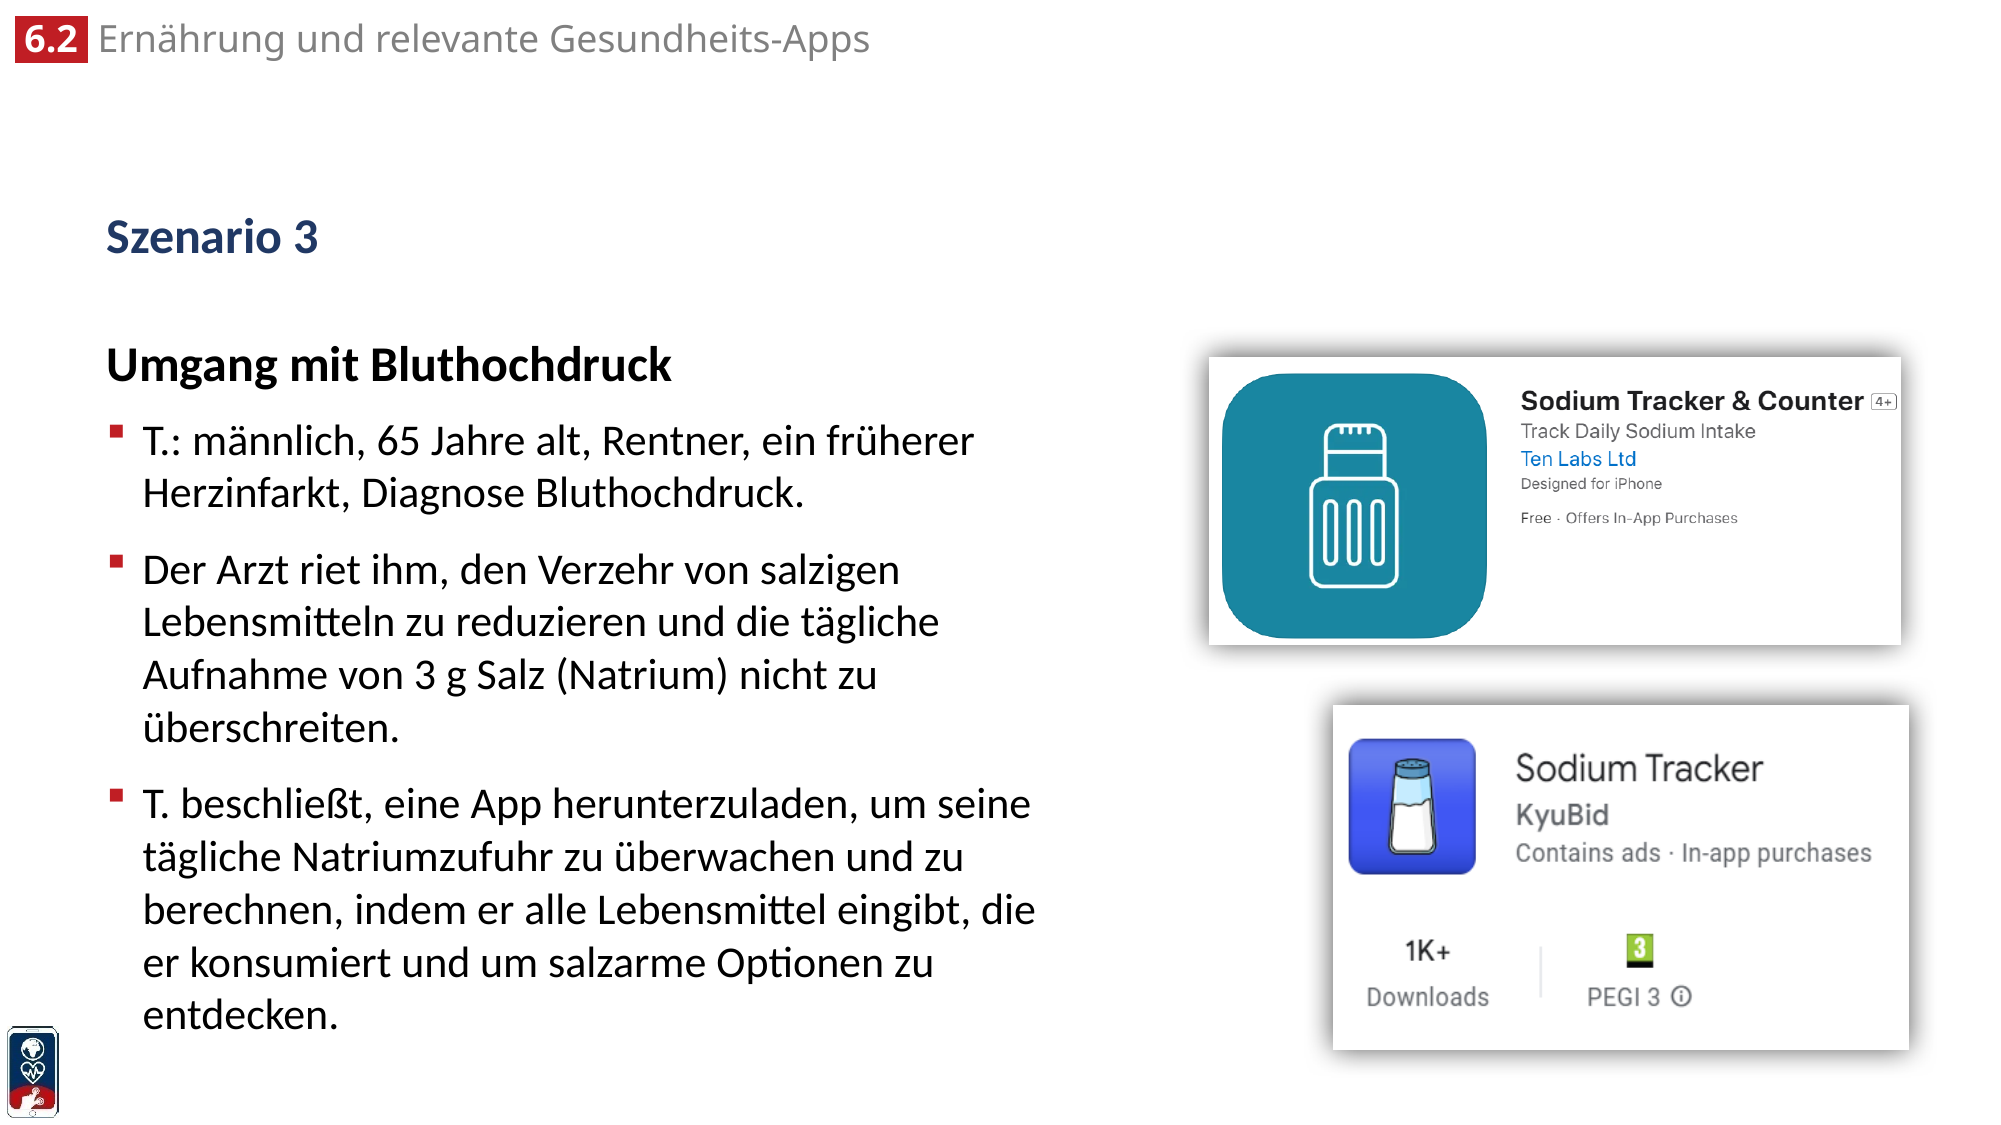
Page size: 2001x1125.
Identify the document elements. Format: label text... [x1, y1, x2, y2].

picture [7, 1026, 59, 1118]
picture [1209, 357, 1901, 645]
list T.: männlich, 65 Jahre alt, Rentner, ein früherer Herzinfarkt, Diagnose Bluthochdruck. Der Arzt riet ihm, den Verzehr von salzigen Lebensmitteln zu reduzieren und die tägliche Aufnahme von 3 g Salz (Natrium) nicht zu überschreiten. T. beschließt, eine App herunterzuladen, um seine tägliche Natriumzufuhr zu überwachen und zu berechnen, indem er alle Lebensmittel eingibt, die er konsumiert und um salzarme Optionen zu entdecken. [91, 403, 1071, 1051]
picture [1333, 705, 1909, 1050]
list Umgang mit Bluthochdruck [91, 323, 847, 407]
title Szenario 3 [91, 177, 1906, 297]
